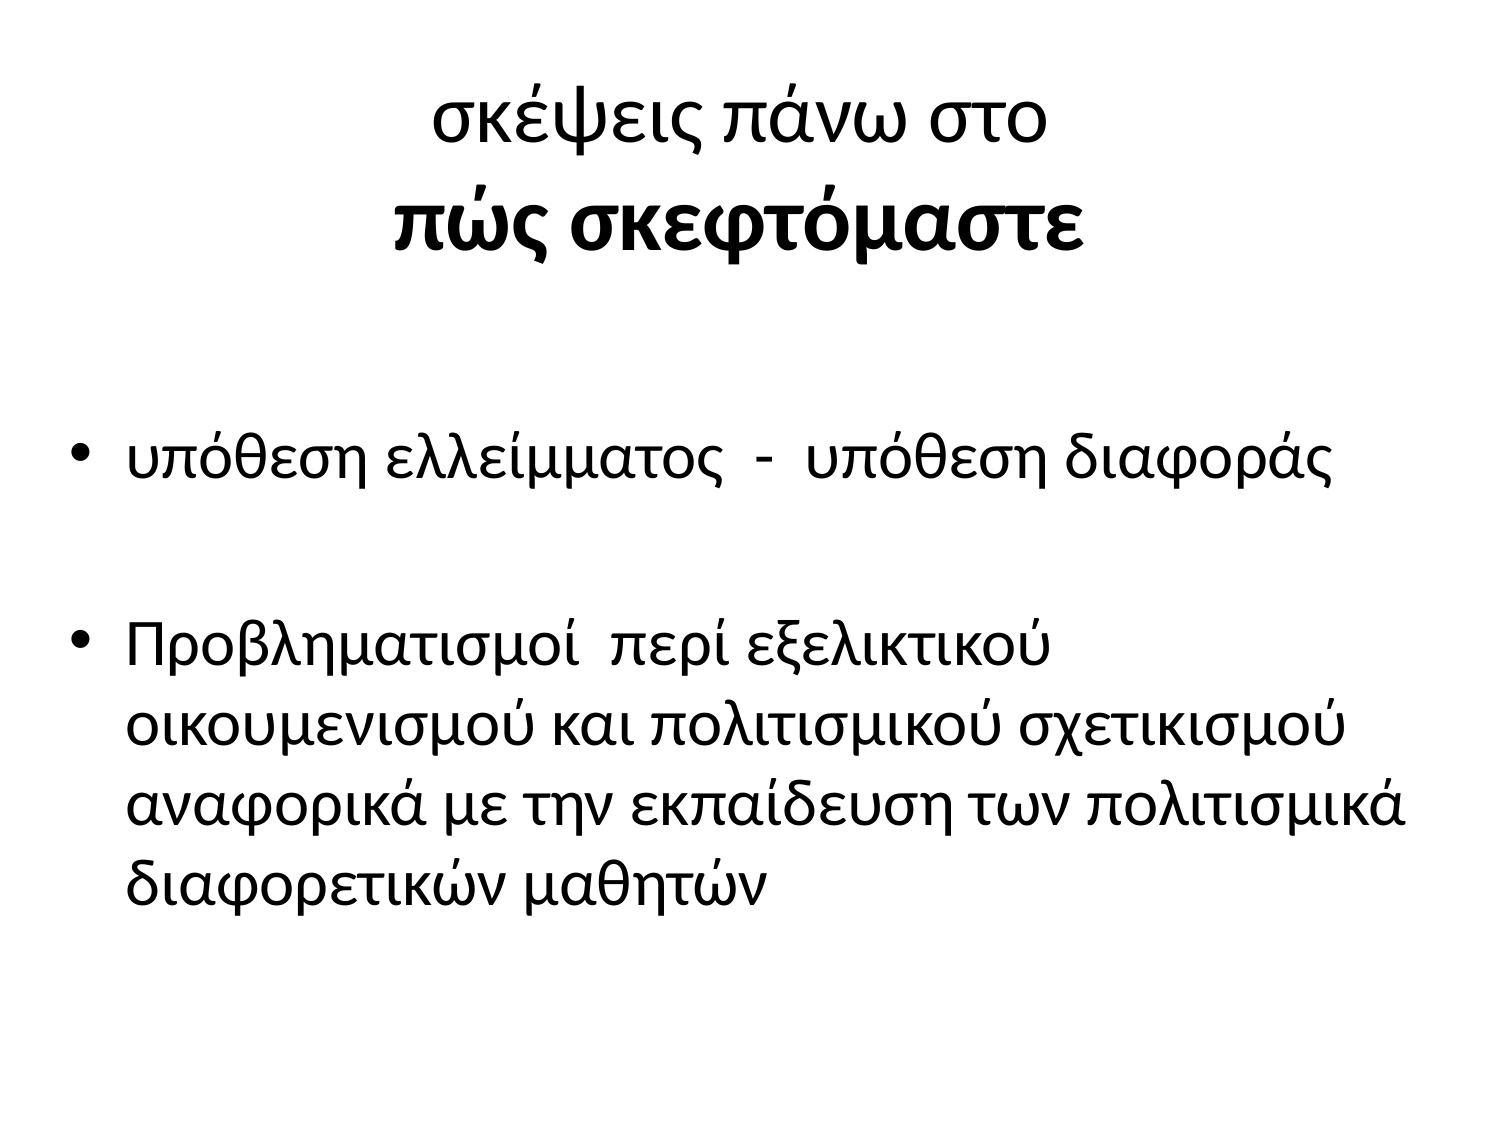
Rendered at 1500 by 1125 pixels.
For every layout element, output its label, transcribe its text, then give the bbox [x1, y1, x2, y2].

list υπόθεση ελλείμματος - υπόθεση διαφοράς Προβληματισμοί περί εξελικτικού οικουμενισμού και πολιτισμικού σχετικισμού αναφορικά με την εκπαίδευση των πολιτισμικά διαφορετικών μαθητών [53, 404, 1449, 1081]
title σκέψεις πάνω στο πώς σκεφτόμαστε [75, 45, 1425, 283]
